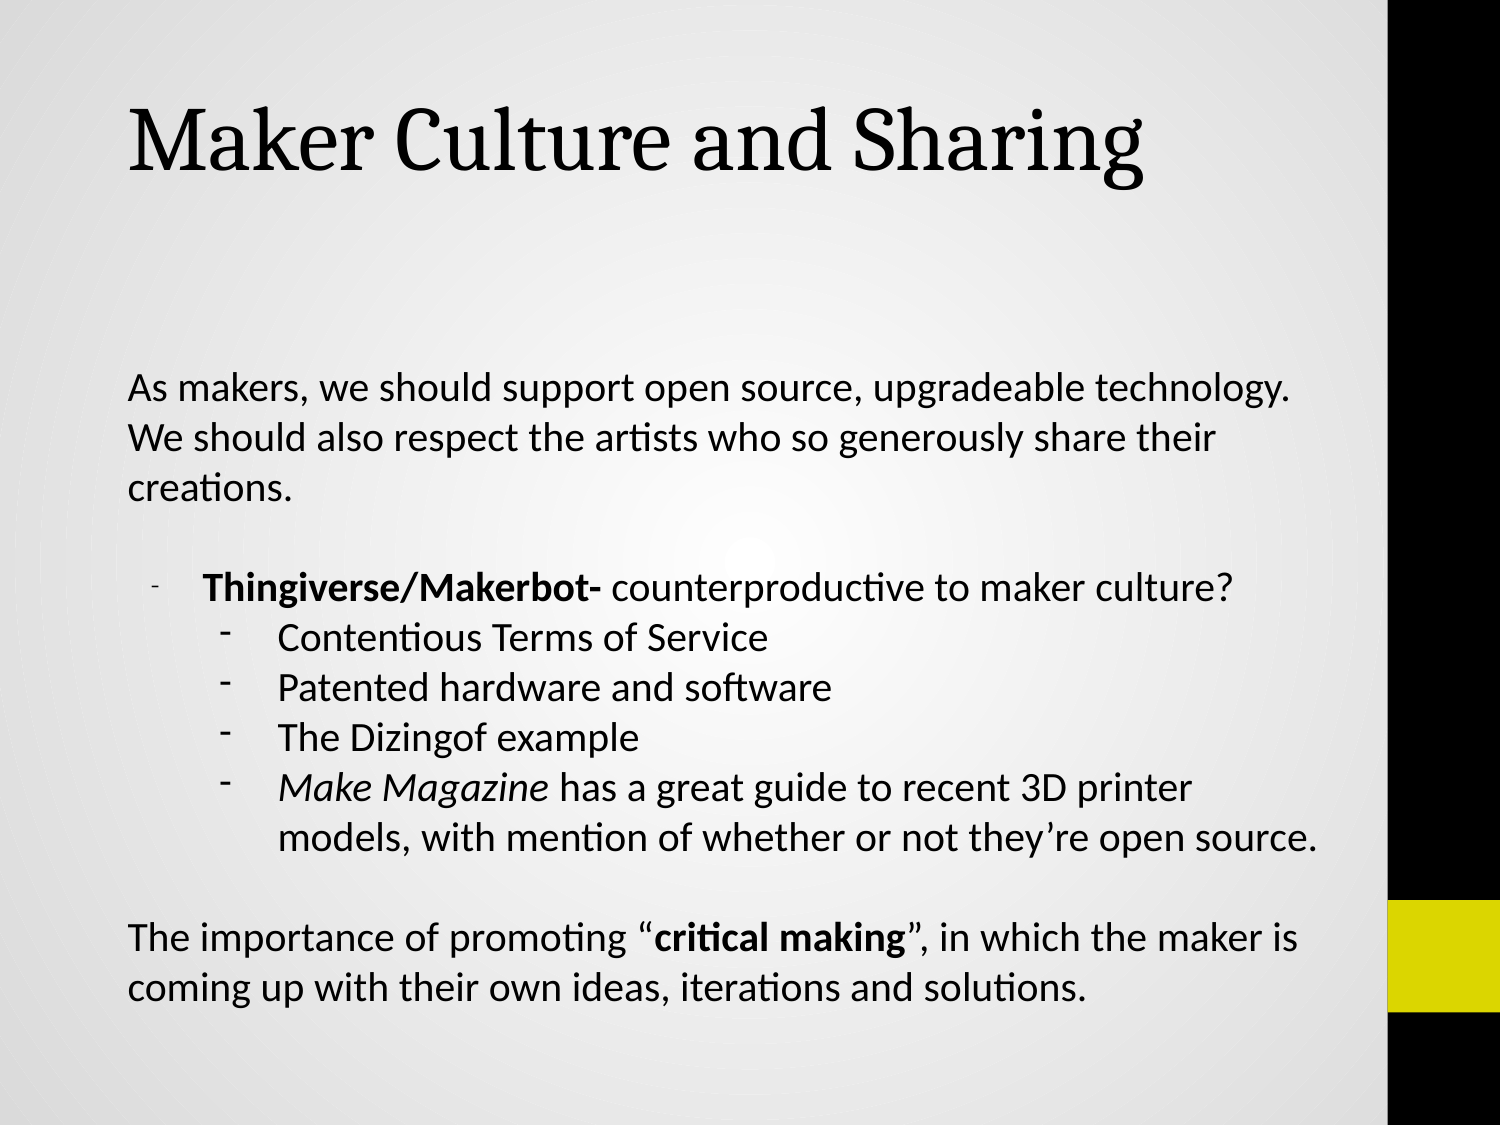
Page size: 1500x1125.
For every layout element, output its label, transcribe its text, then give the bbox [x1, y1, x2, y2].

title As makers, we should support open source, upgradeable technology. We should also respect the artists who so generously share their creations. Thingiverse/Makerbot- counterproductive to maker culture? Contentious Terms of Service Patented hardware and software The Dizingof example Make Magazine has a great guide to recent 3D printer models, with mention of whether or not they’re open source. The importance of promoting “critical making”, in which the maker is coming up with their own ideas, iterations and solutions. [112, 155, 1350, 1125]
subtitle Maker Culture and Sharing [112, 64, 1173, 240]
